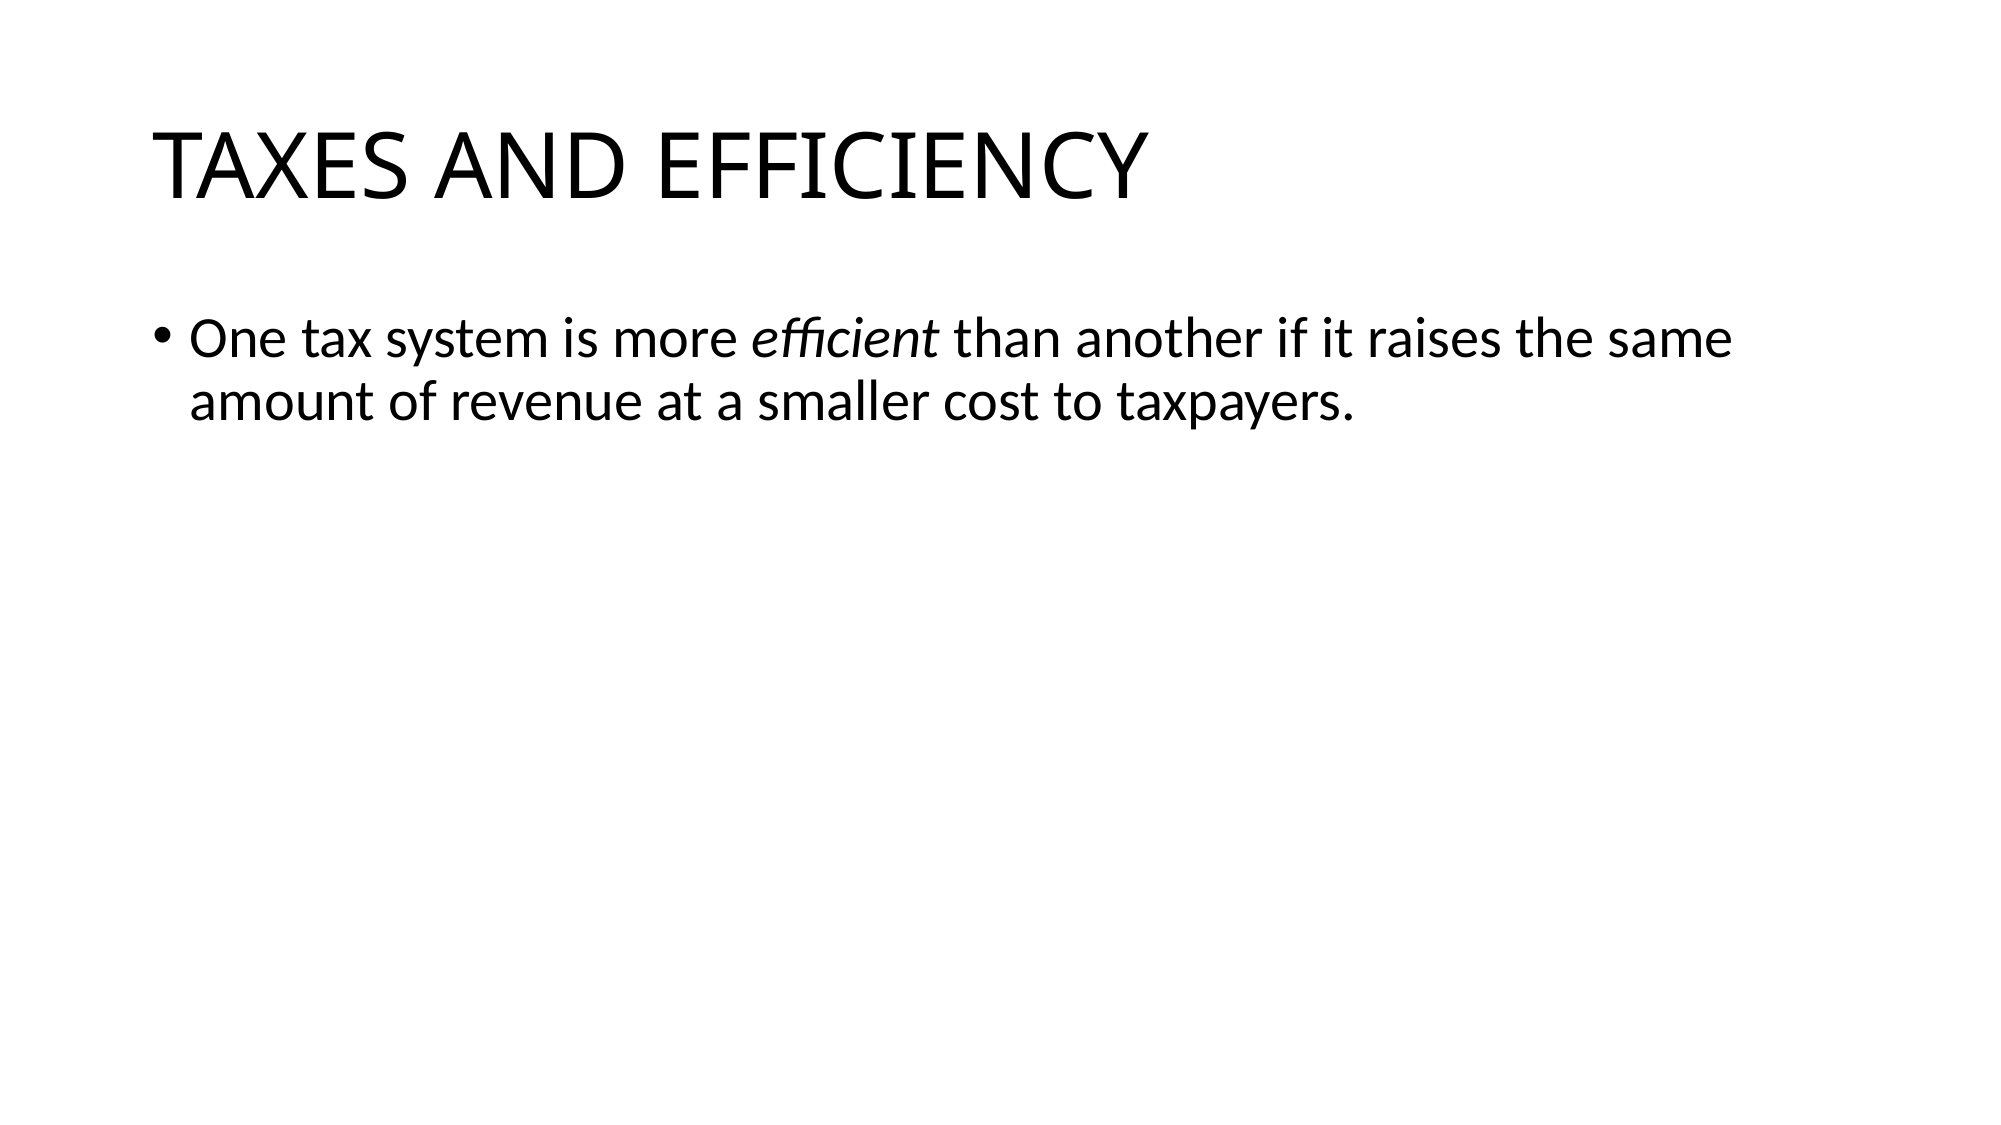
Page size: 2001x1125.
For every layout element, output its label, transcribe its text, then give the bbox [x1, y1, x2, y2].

list One tax system is more efficient than another if it raises the same amount of revenue at a smaller cost to taxpayers. [137, 299, 1863, 1014]
title TAXES AND EFFICIENCY [137, 59, 1863, 278]
